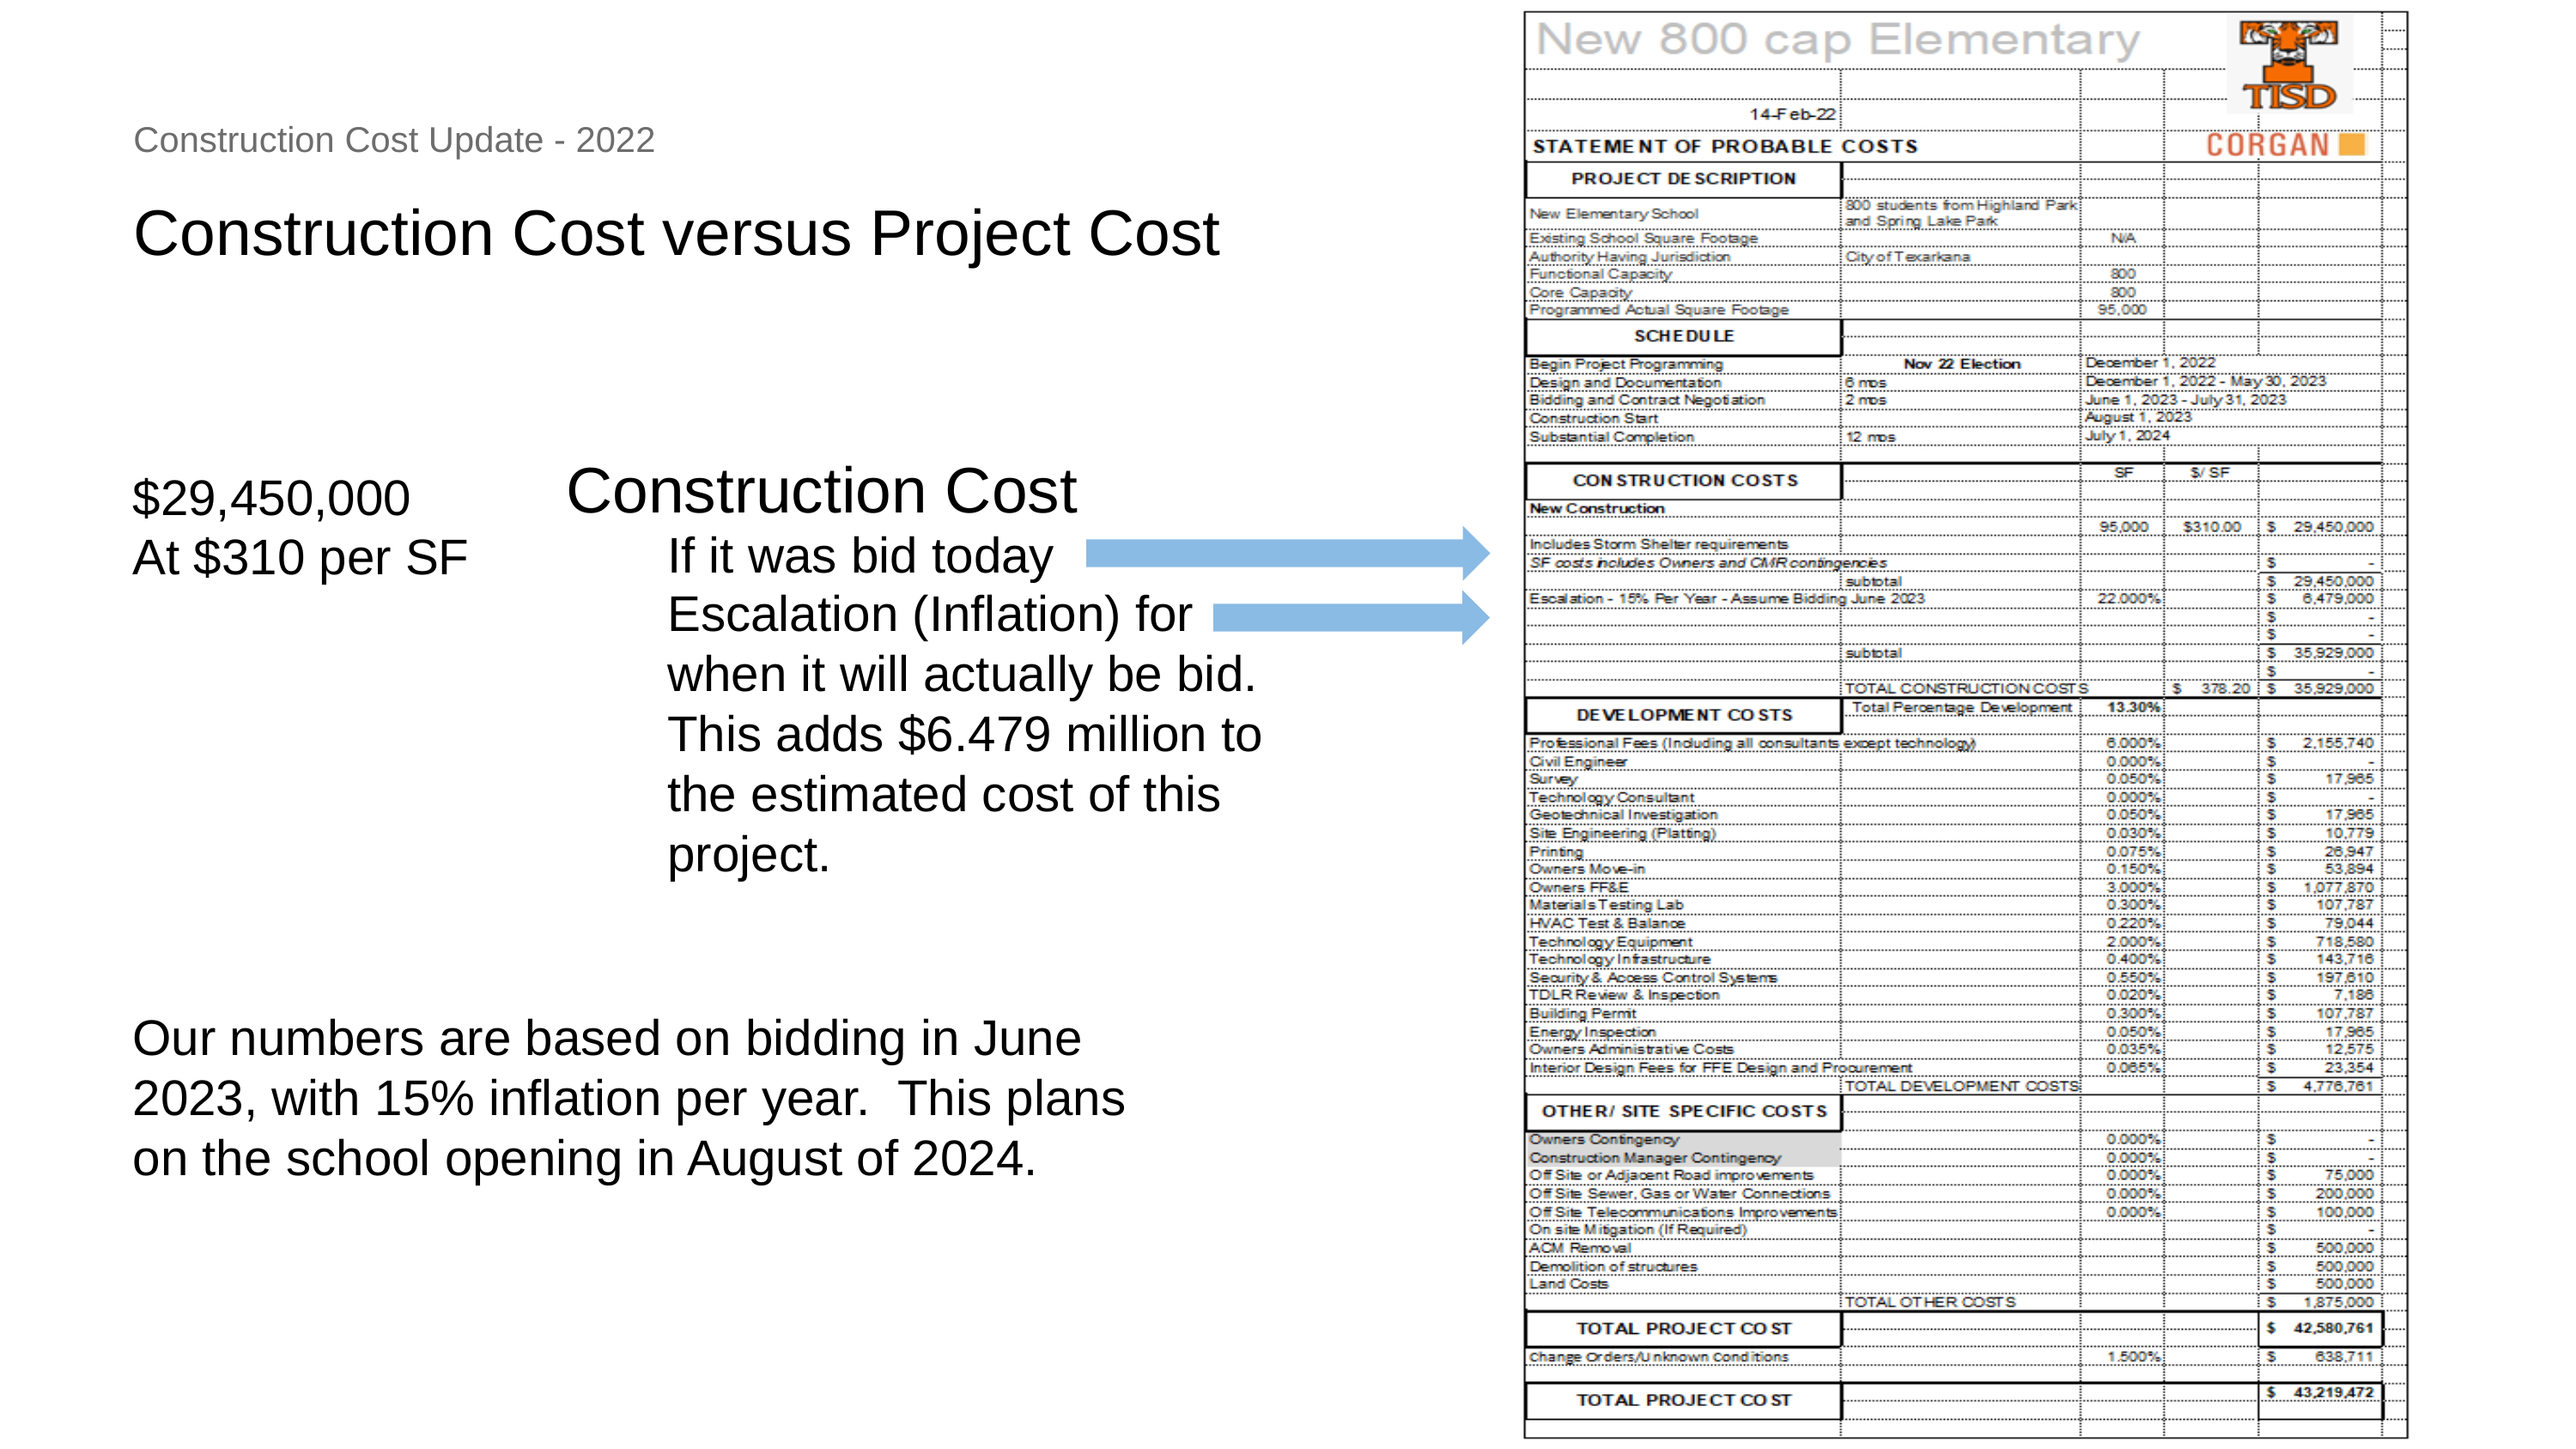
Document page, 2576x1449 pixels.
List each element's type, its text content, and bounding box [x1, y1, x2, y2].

text_box Escalation (Inflation) for when it will actually be bid. This adds $6.479 million to the estimated cost of this project. [654, 574, 1304, 888]
text_box $29,450,000 At $310 per SF [119, 458, 770, 591]
list Construction Cost Update - 2022 [133, 116, 1321, 156]
text_box If it was bid today [770, 516, 1304, 574]
text_box Construction Cost versus Project Cost [120, 185, 1461, 276]
picture [1505, 4, 2419, 1449]
text_box [1304, 525, 1491, 581]
text_box Construction Cost [553, 442, 1203, 516]
text_box [1304, 590, 1491, 646]
text_box Our numbers are based on bidding in June 2023, with 15% inflation per year. This plans on the school opening in August of 2024. [119, 998, 1190, 1192]
